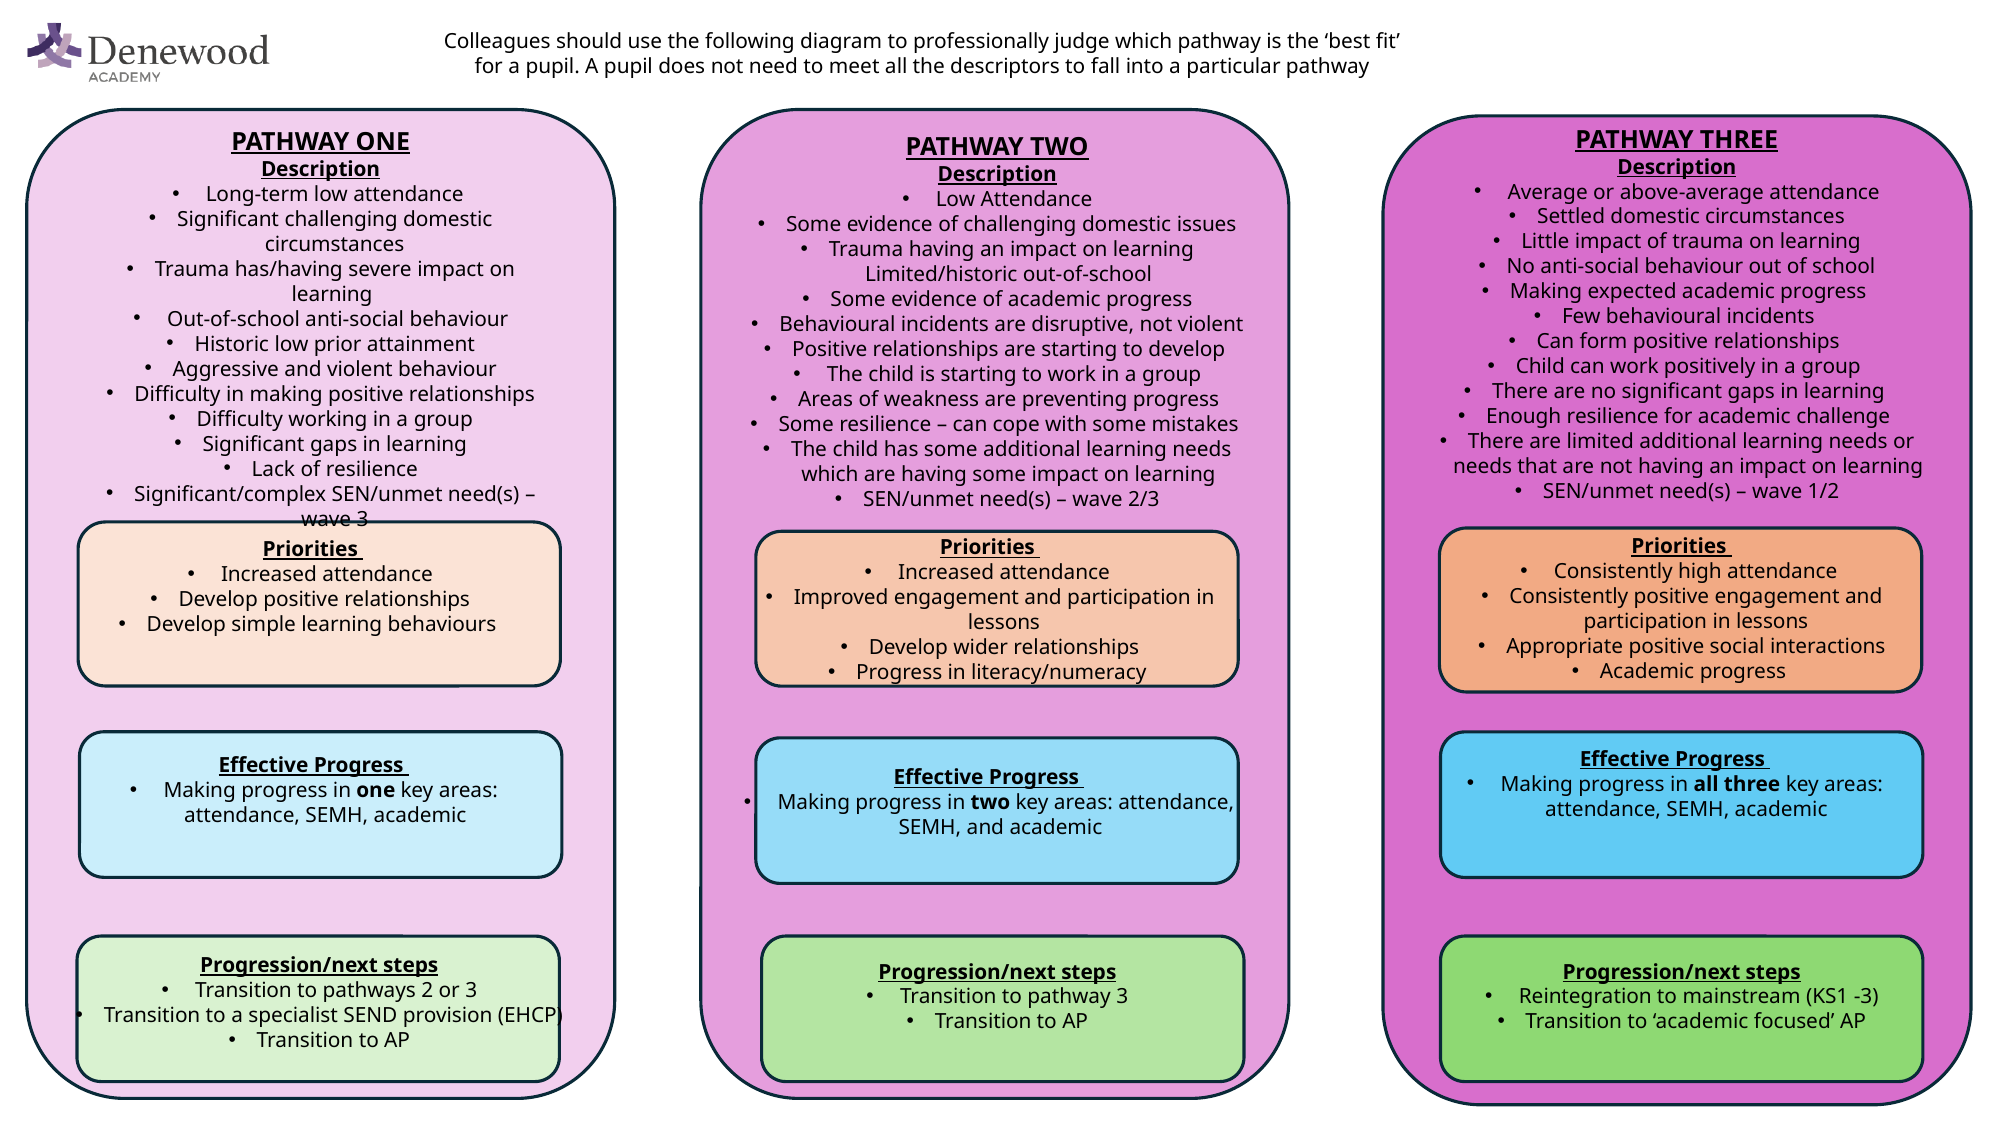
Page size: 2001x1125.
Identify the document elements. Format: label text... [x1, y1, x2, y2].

text_box PATHWAY THREE Description Average or above-average attendance Settled domestic circumstances Little impact of trauma on learning No anti-social behaviour out of school Making expected academic progress Few behavioural incidents Can form positive relationships Child can work positively in a group There are no significant gaps in learning Enough resilience for academic challenge There are limited additional learning needs or needs that are not having an impact on learning SEN/unmet need(s) – wave 1/2 [1398, 115, 1956, 511]
text_box [76, 644, 562, 688]
text_box Progression/next steps Reintegration to mainstream (KS1 -3) Transition to ‘academic focused’ AP [1418, 950, 1945, 1041]
text_box Priorities Consistently high attendance Consistently positive engagement and participation in lessons Appropriate positive social interactions Academic progress [1435, 525, 1928, 690]
text_box Progression/next steps Transition to pathway 3 Transition to AP [734, 950, 1260, 1041]
text_box Effective Progress Making progress in two key areas: attendance, SEMH, and academic [726, 756, 1252, 847]
picture [20, 15, 270, 86]
text_box Effective Progress Making progress in all three key areas: attendance, SEMH, academic [1440, 737, 1910, 828]
text_box Effective Progress Making progress in one key areas: attendance, SEMH, academic [72, 744, 556, 834]
text_box [1381, 158, 1973, 1107]
text_box [755, 736, 1240, 756]
text_box Colleagues should use the following diagram to professionally judge which pathway is the ‘best fit’ for a pupil. A pupil does not need to meet all the descriptors to fall into a particular pathway [417, 20, 1427, 85]
text_box [762, 934, 1244, 950]
text_box Progression/next steps Transition to pathways 2 or 3 Transition to a specialist SEND provision (EHCP) Transition to AP [56, 944, 582, 1059]
text_box [754, 847, 1240, 885]
text_box Priorities Increased attendance Improved engagement and participation in lessons Develop wider relationships Progress in literacy/numeracy [739, 526, 1241, 692]
text_box [1438, 730, 1925, 880]
text_box [81, 934, 556, 944]
text_box [77, 730, 564, 879]
text_box [25, 124, 617, 1100]
text_box Priorities Increased attendance Develop positive relationships Develop simple learning behaviours [62, 528, 563, 644]
text_box [81, 107, 561, 118]
text_box [1452, 690, 1909, 694]
text_box [760, 1041, 1246, 1084]
text_box [746, 107, 1244, 123]
text_box PATHWAY TWO Description Low Attendance Some evidence of challenging domestic issues Trauma having an impact on learning Limited/historic out-of-school Some evidence of academic progress Behavioural incidents are disruptive, not violent Positive relationships are starting to develop The child is starting to work in a group Areas of weakness are preventing progress Some resilience – can cope with some mistakes The child has some additional learning needs which are having some impact on learning SEN/unmet need(s) – wave 2/3 [734, 123, 1260, 518]
text_box PATHWAY ONE Description Long-term low attendance Significant challenging domestic circumstances Trauma has/having severe impact on learning Out-of-school anti-social behaviour Historic low prior attainment Aggressive and violent behaviour Difficulty in making positive relationships Difficulty working in a group Significant gaps in learning Lack of resilience Significant/complex SEN/unmet need(s) – wave 3 [70, 118, 571, 538]
text_box [75, 1059, 561, 1084]
text_box [1438, 1041, 1925, 1084]
text_box [699, 131, 1291, 1100]
text_box [1441, 934, 1923, 950]
